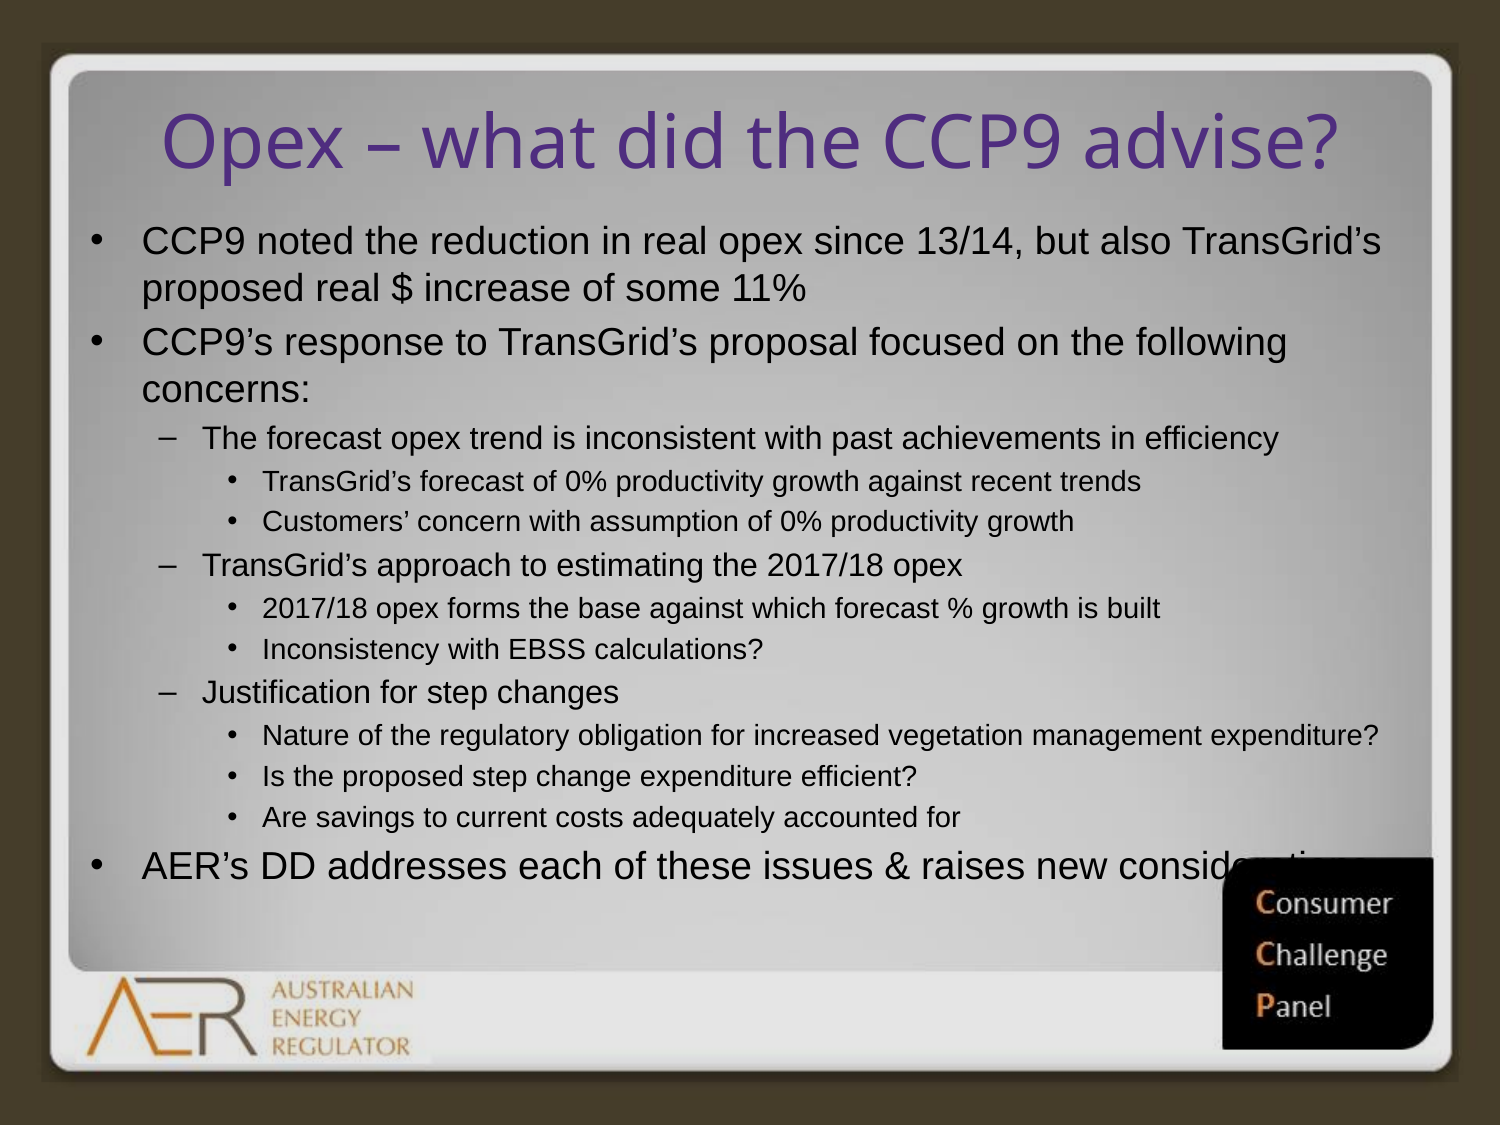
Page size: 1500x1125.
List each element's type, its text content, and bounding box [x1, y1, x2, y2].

list CCP9 noted the reduction in real opex since 13/14, but also TransGrid’s proposed real $ increase of some 11% CCP9’s response to TransGrid’s proposal focused on the following concerns: The forecast opex trend is inconsistent with past achievements in efficiency TransGrid’s forecast of 0% productivity growth against recent trends Customers’ concern with assumption of 0% productivity growth TransGrid’s approach to estimating the 2017/18 opex 2017/18 opex forms the base against which forecast % growth is built Inconsistency with EBSS calculations? Justification for step changes Nature of the regulatory obligation for increased vegetation management expenditure? Is the proposed step change expenditure efficient? Are savings to current costs adequately accounted for AER’s DD addresses each of these issues & raises new considerations [75, 208, 1425, 965]
picture [0, 0, 1500, 1125]
title Opex – what did the CCP9 advise? [75, 45, 1425, 208]
